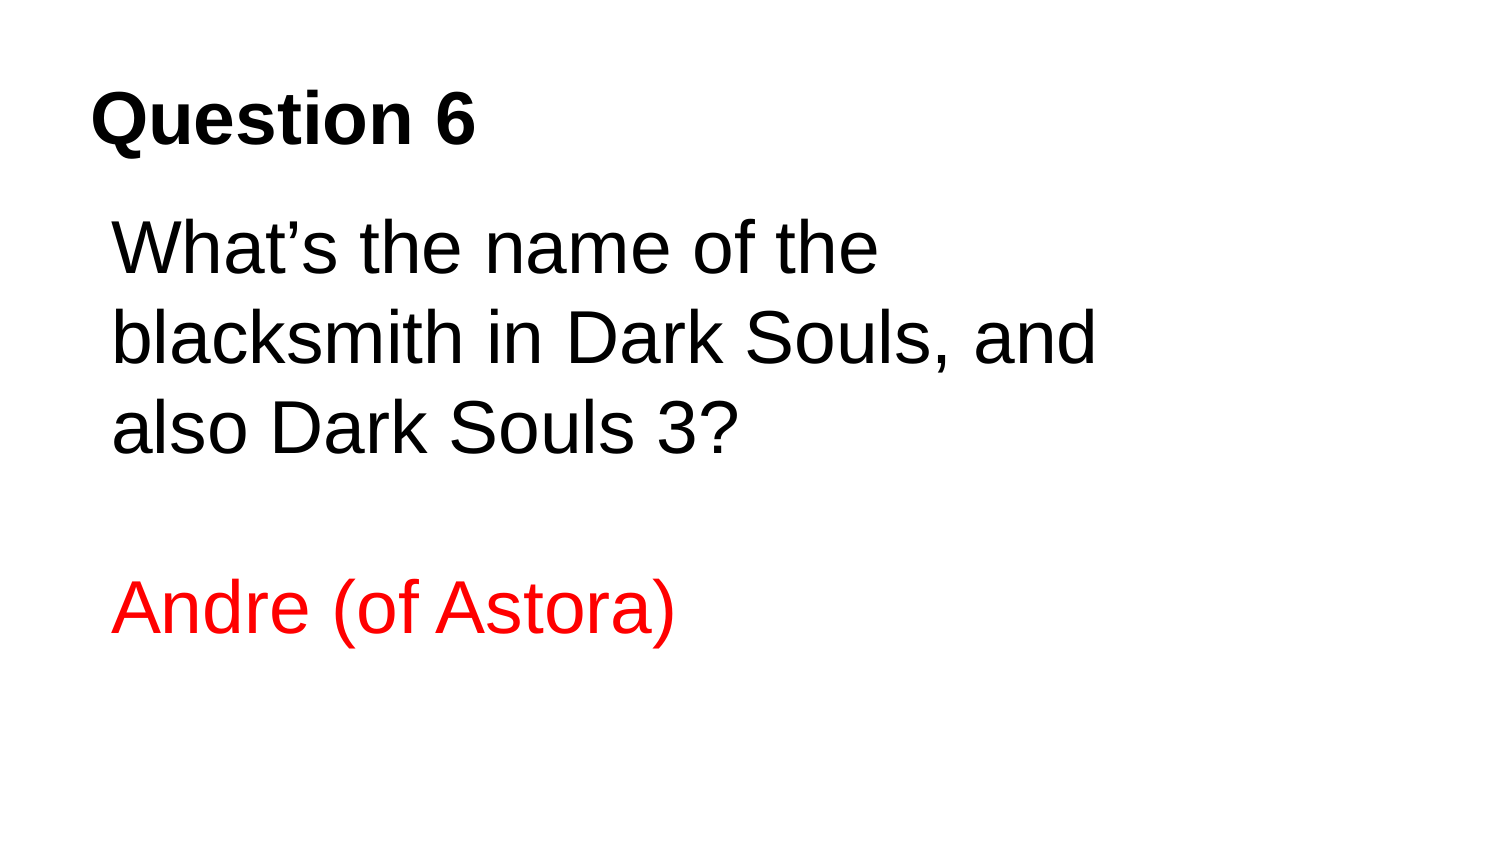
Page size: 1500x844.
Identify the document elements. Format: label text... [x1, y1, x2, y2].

text_box What’s the name of the blacksmith in Dark Souls, and also Dark Souls 3? Andre (of Astora) [95, 183, 1254, 762]
title Question 6 [75, 33, 1425, 175]
